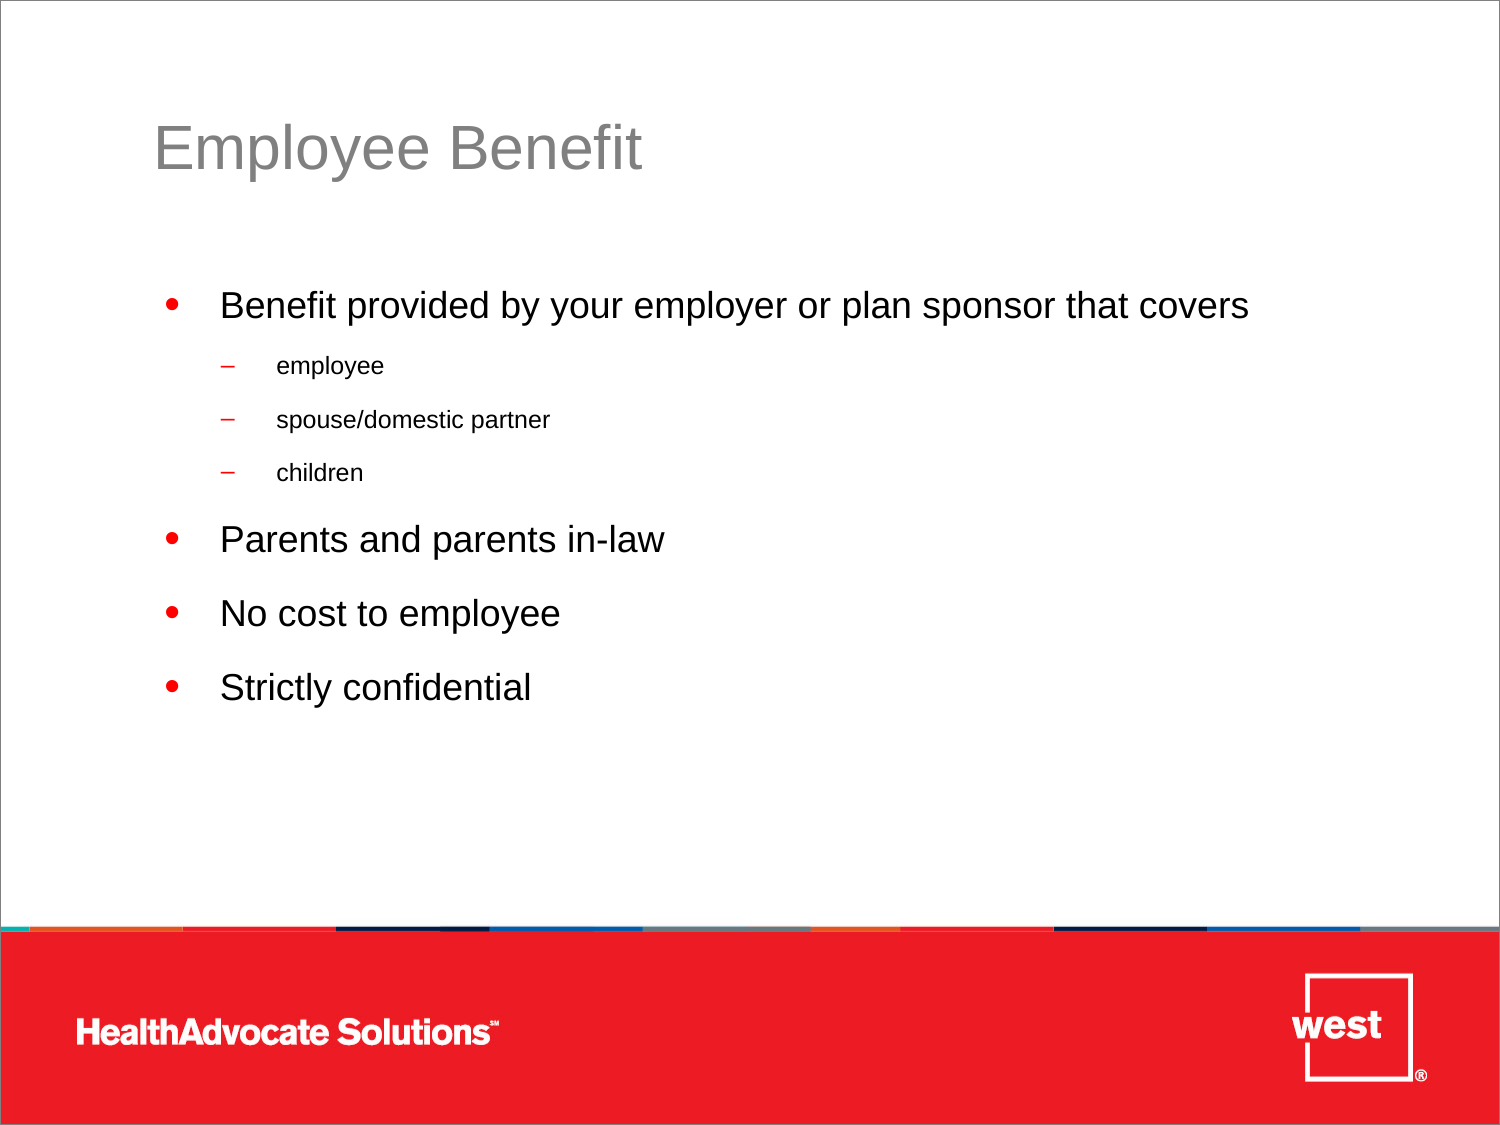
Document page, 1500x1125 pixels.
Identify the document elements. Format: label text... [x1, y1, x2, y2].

list Benefit provided by your employer or plan sponsor that covers employee spouse/domestic partner children Parents and parents in-law No cost to employee Strictly confidential [149, 264, 1465, 912]
title Employee Benefit [138, 38, 1469, 189]
picture [1, 1, 1499, 1124]
